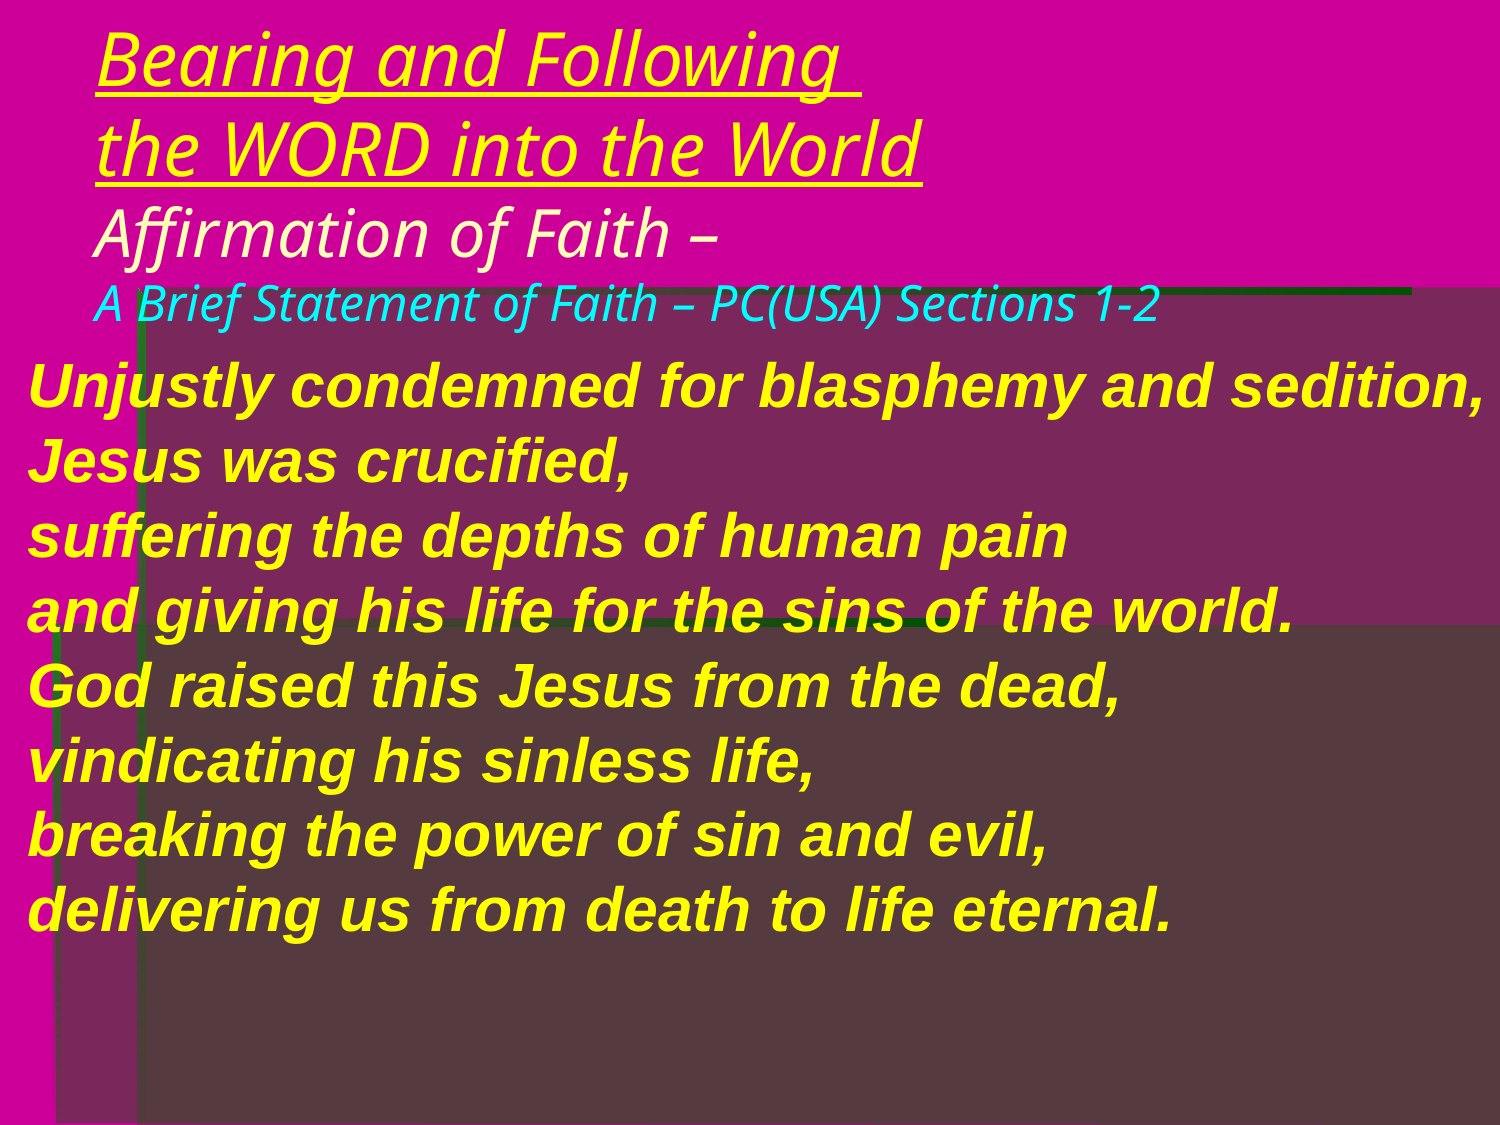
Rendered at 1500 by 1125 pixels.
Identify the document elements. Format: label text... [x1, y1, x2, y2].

text_box Bearing and Following the WORD into the World Affirmation of Faith – A Brief Statement of Faith – PC(USA) Sections 1-2 [80, 3, 1500, 239]
text_box Unjustly condemned for blasphemy and sedition, Jesus was crucified, suffering the depths of human pain and giving his life for the sins of the world. God raised this Jesus from the dead, vindicating his sinless life, breaking the power of sin and evil, delivering us from death to life eternal. [12, 337, 1500, 952]
subtitle [187, 239, 1500, 325]
